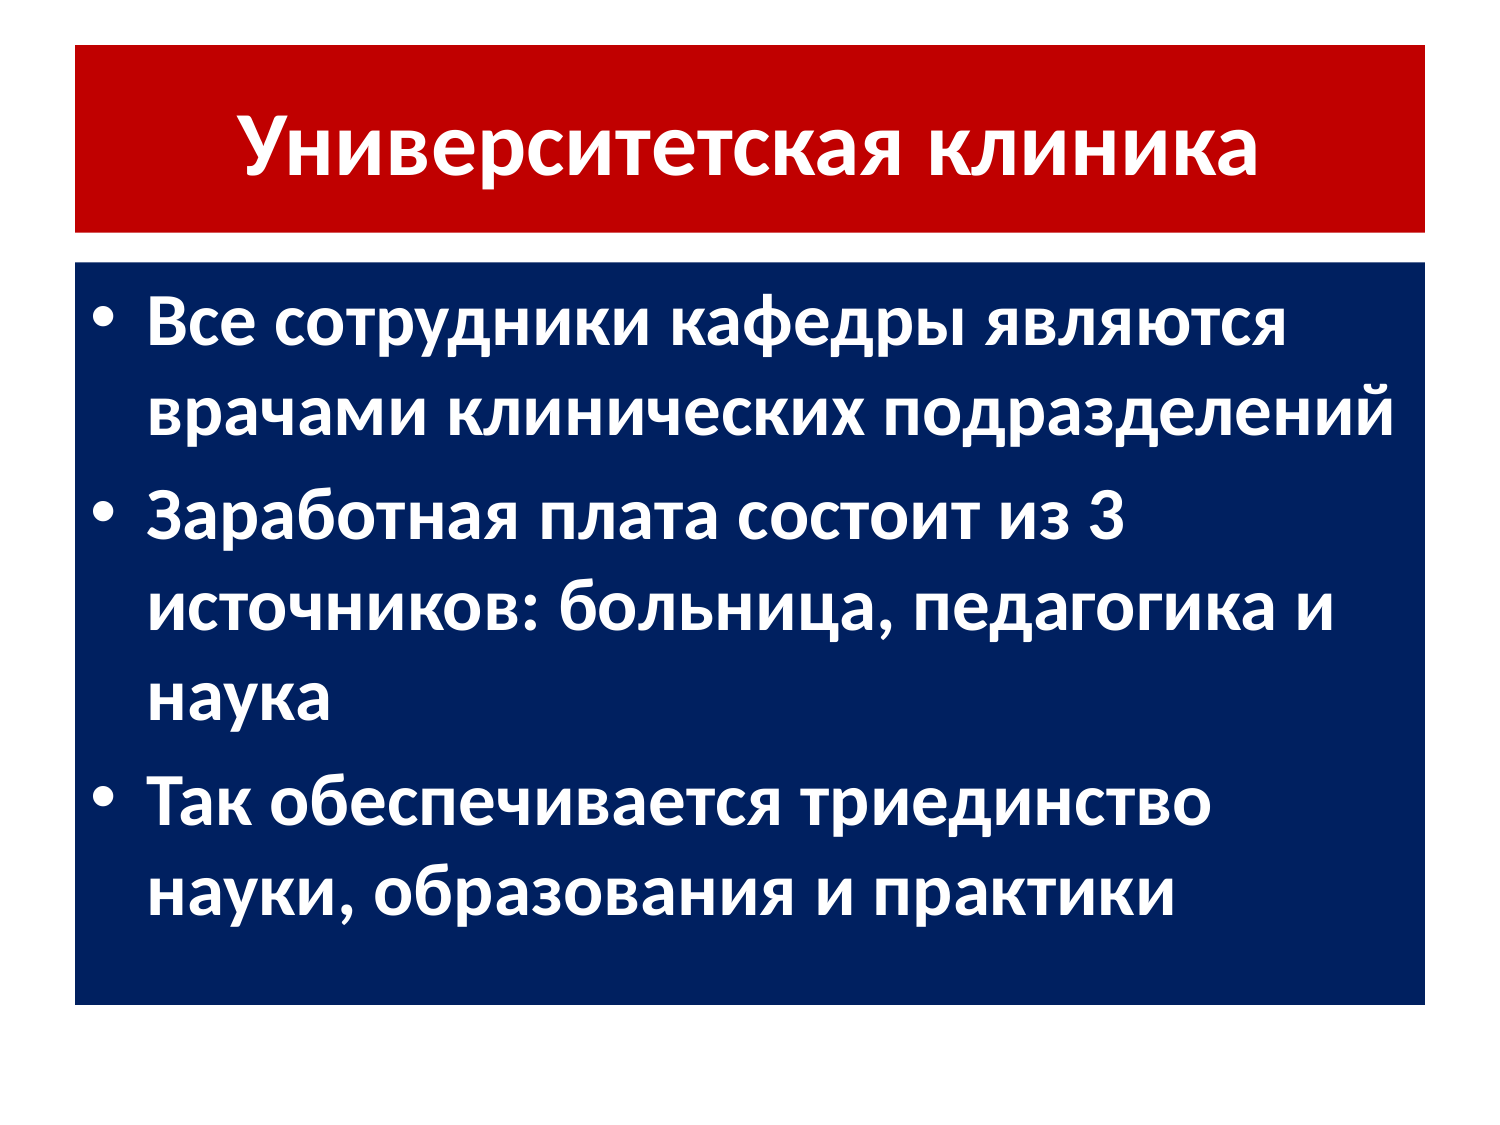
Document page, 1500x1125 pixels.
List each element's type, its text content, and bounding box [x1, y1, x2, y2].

title Университетская клиника [75, 45, 1425, 233]
list Все сотрудники кафедры являются врачами клинических подразделений Заработная плата состоит из 3 источников: больница, педагогика и наука Так обеспечивается триединство науки, образования и практики [75, 262, 1425, 1005]
